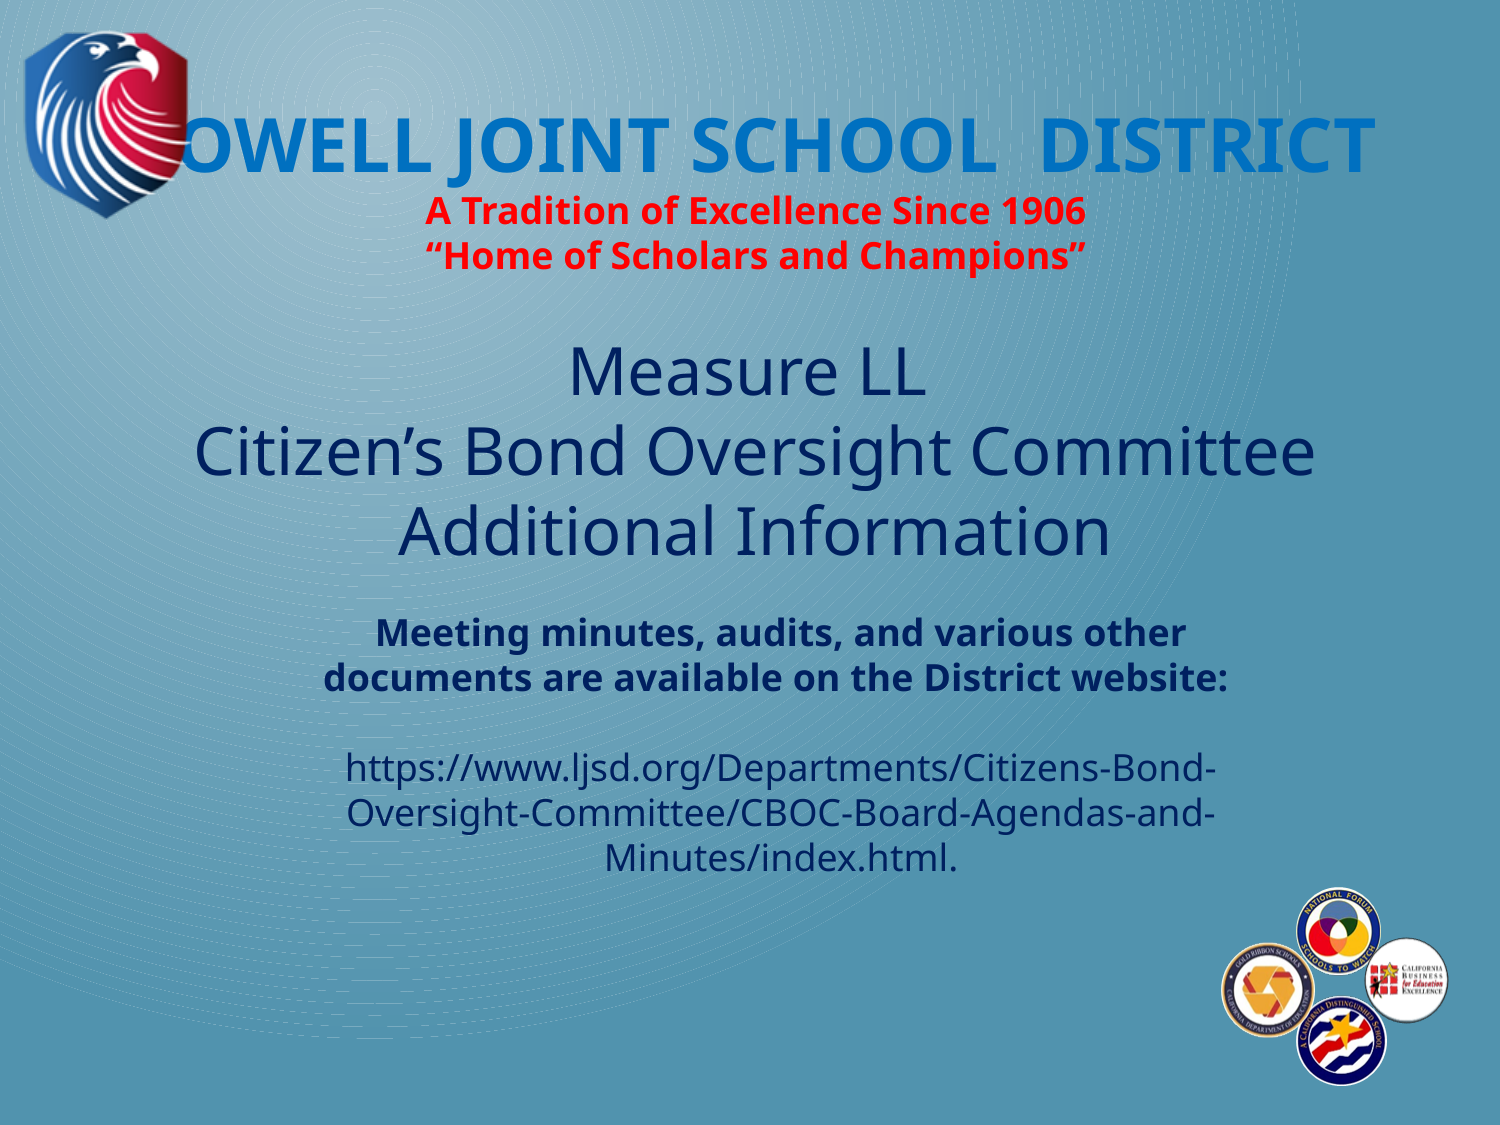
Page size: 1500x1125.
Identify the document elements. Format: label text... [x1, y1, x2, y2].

text_box Meeting minutes, audits, and various other documents are available on the District website: https://www.ljsd.org/Departments/Citizens-Bond-Oversight-Committee/CBOC-Board-Agendas-and-Minutes/index.html. [262, 535, 1300, 886]
picture [12, 19, 201, 229]
text_box Measure LL Citizen’s Bond Oversight Committee Additional Information [149, 241, 1363, 576]
picture [1220, 887, 1451, 1086]
text_box LOWELL JOINT SCHOOL DISTRICT A Tradition of Excellence Since 1906 “Home of Scholars and Champions” [62, 89, 1450, 330]
